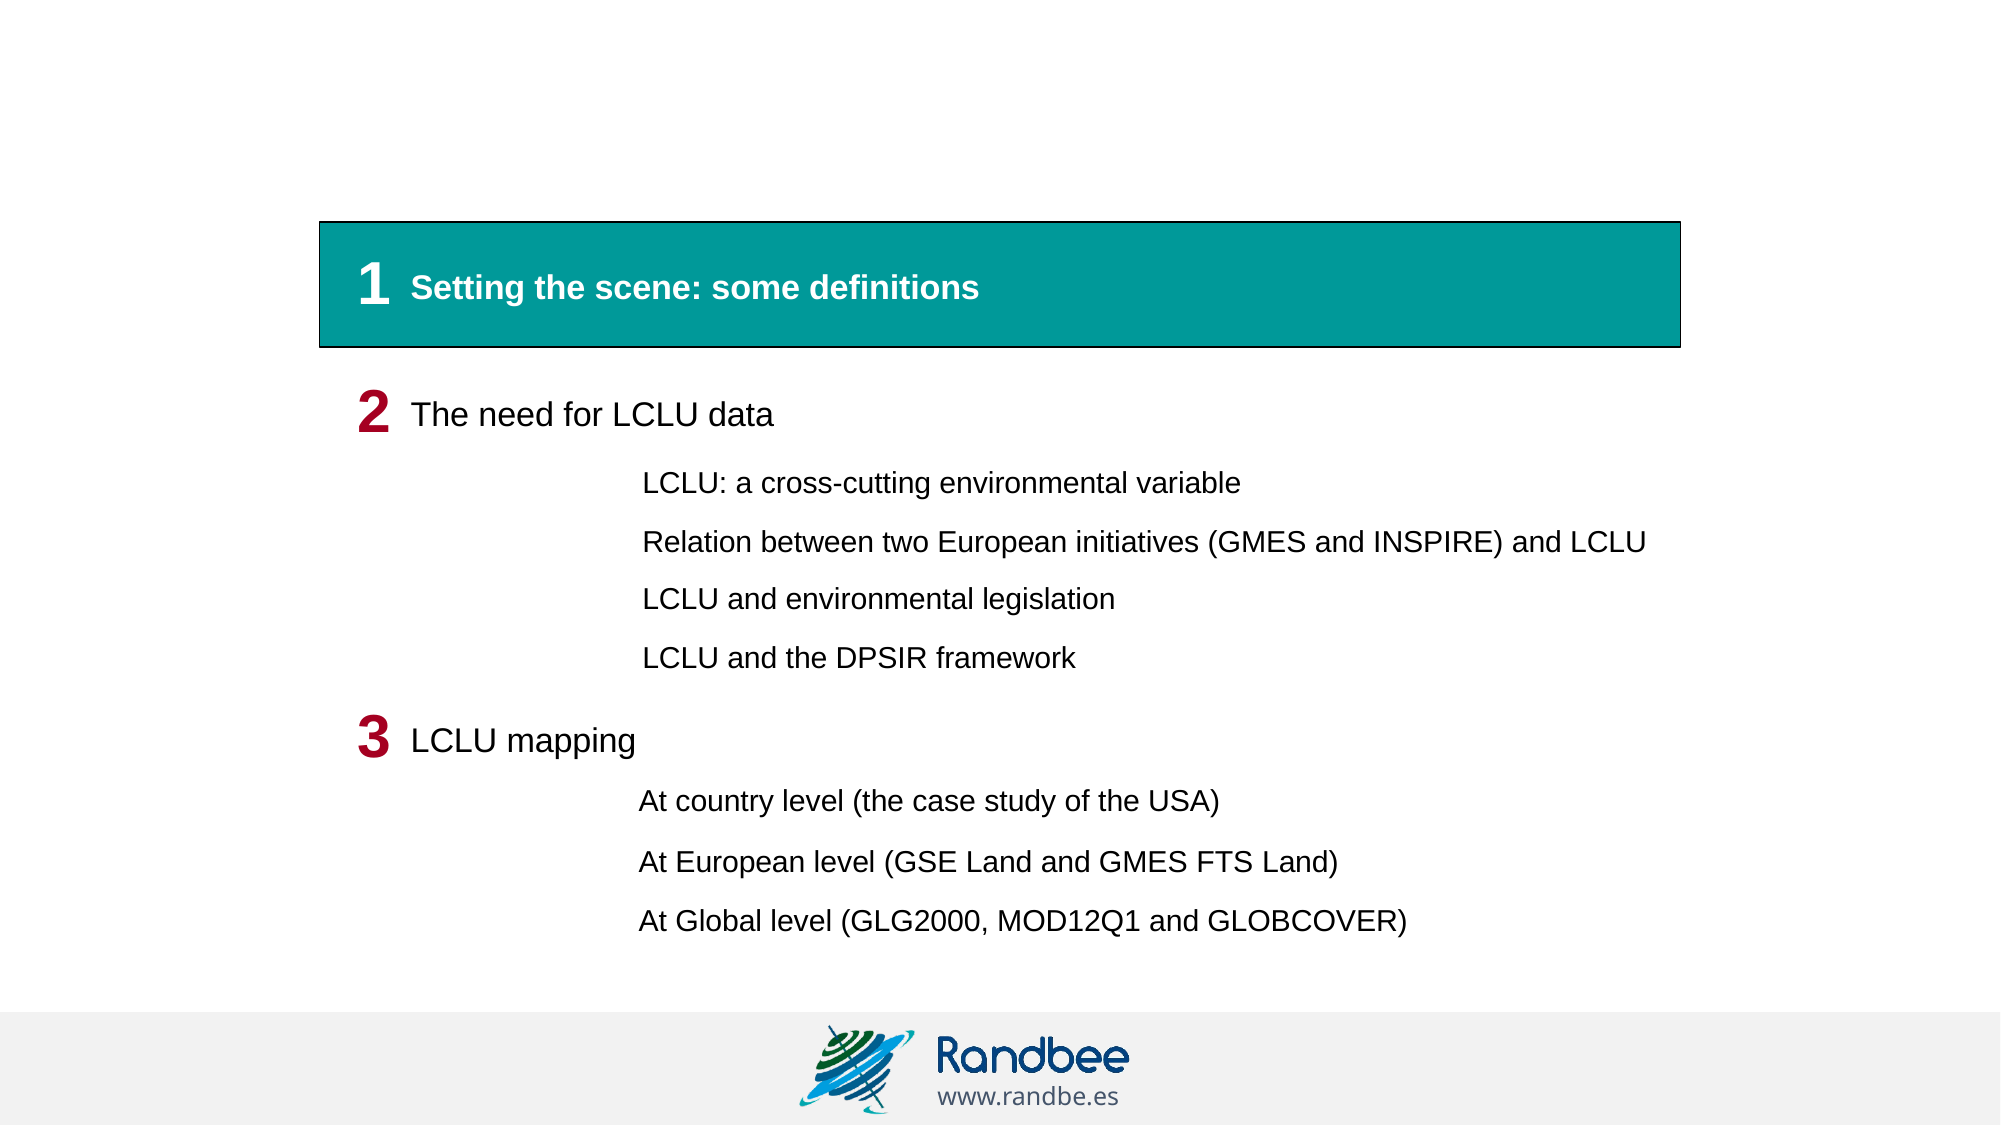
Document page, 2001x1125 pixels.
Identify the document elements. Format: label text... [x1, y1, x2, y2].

picture [792, 1018, 921, 1116]
text_box The need for LCLU data [408, 392, 778, 434]
picture [931, 1032, 1136, 1080]
text_box At country level (the case study of the USA) At European level (GSE Land and GMES FTS Land) At Global level (GLG2000, MOD12Q1 and GLOBCOVER) [636, 781, 1416, 938]
text_box LCLU mapping [408, 718, 639, 760]
text_box LCLU: a cross-cutting environmental variable Relation between two European initiatives (GMES and INSPIRE) and LCLU LCLU and environmental legislation LCLU and the DPSIR framework [640, 463, 1656, 675]
text_box 1 [357, 244, 391, 317]
text_box Setting the scene: some definitions [410, 265, 984, 307]
text_box 2 [355, 371, 393, 445]
text_box [319, 222, 1681, 347]
text_box 3 [355, 697, 393, 770]
